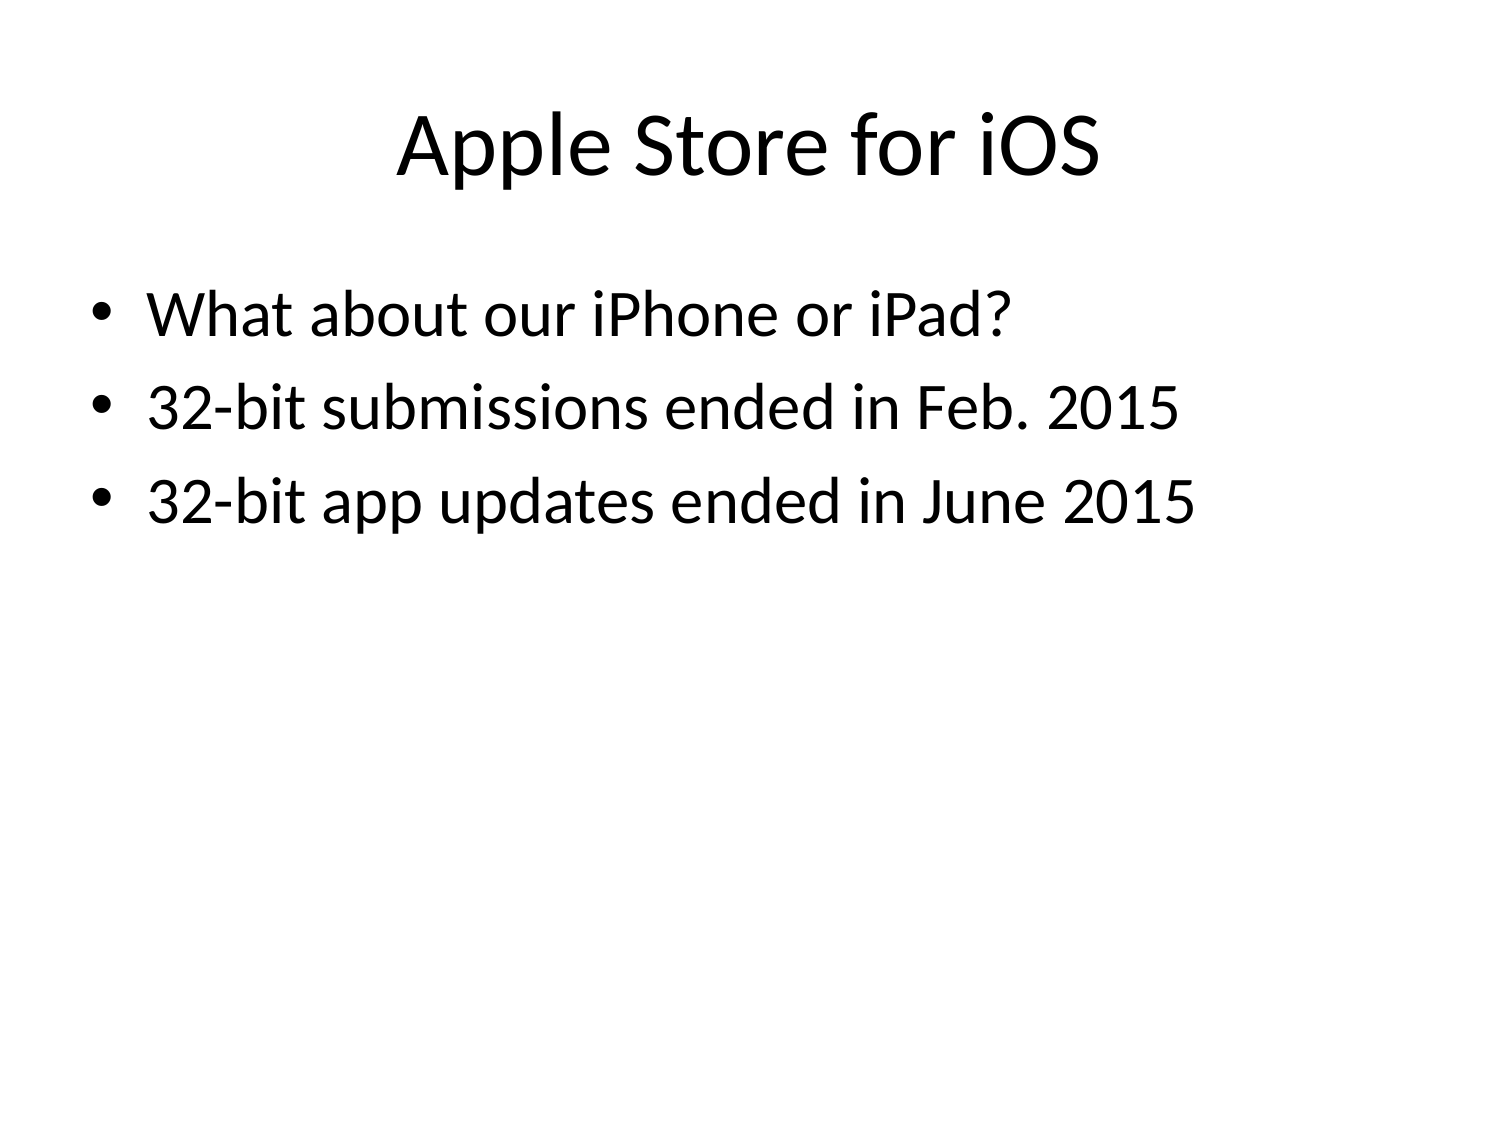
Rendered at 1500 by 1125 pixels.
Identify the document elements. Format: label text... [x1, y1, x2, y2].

list What about our iPhone or iPad? 32-bit submissions ended in Feb. 2015 32-bit app updates ended in June 2015 [75, 262, 1425, 1005]
title Apple Store for iOS [75, 45, 1425, 233]
